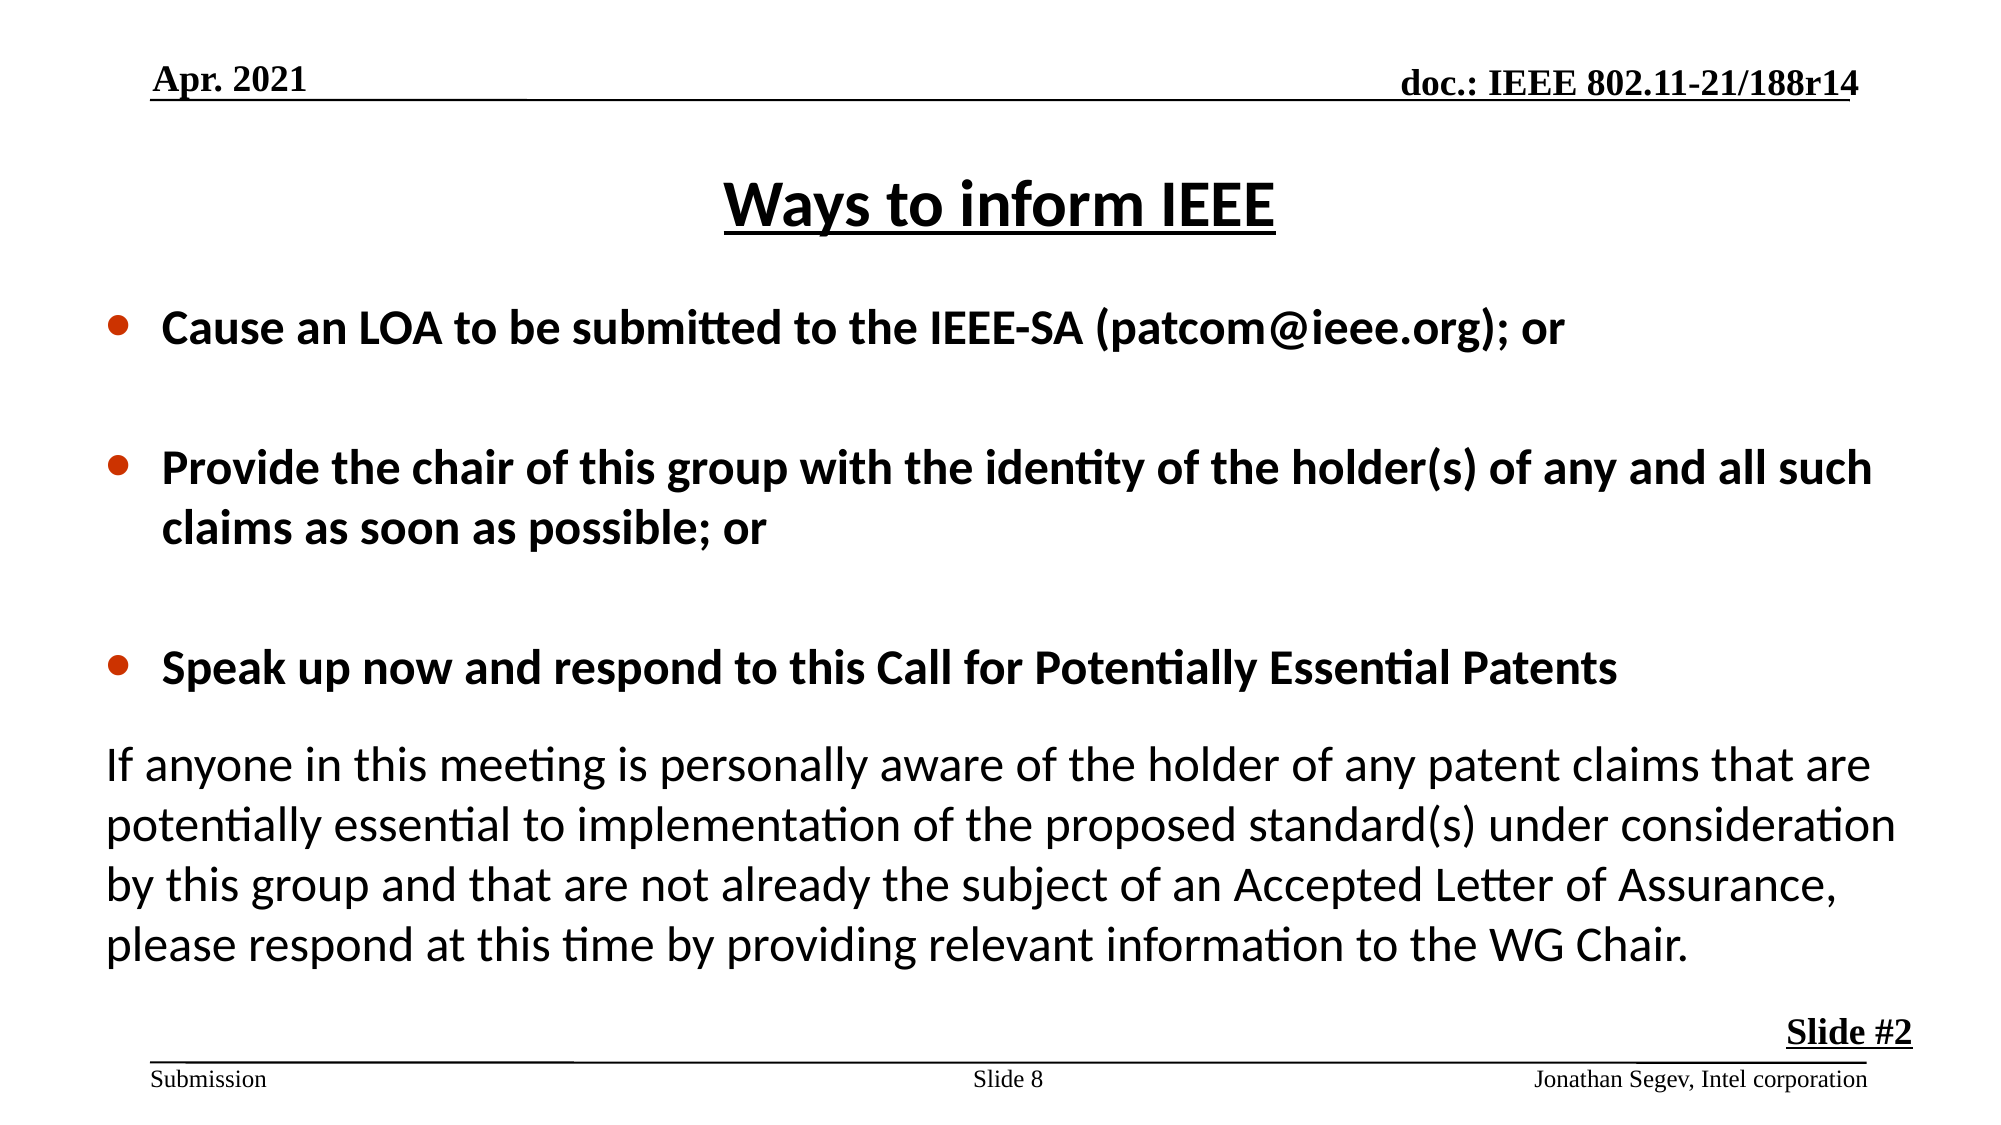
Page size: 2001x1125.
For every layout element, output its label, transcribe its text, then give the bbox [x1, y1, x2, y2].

title Ways to inform IEEE [149, 112, 1850, 286]
slide_number Slide 8 [950, 1061, 1067, 1123]
footer Jonathan Segev, Intel corporation [1171, 1061, 1869, 1093]
text_box Slide #2 [1771, 999, 1928, 1060]
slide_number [152, 54, 563, 100]
list Cause an LOA to be submitted to the IEEE-SA (patcom@ieee.org); or Provide the chair of this group with the identity of the holder(s) of any and all such claims as soon as possible; or Speak up now and respond to this Call for Potentially Essential Patents If anyone in this meeting is personally aware of the holder of any patent claims that are potentially essential to implementation of the proposed standard(s) under consideration by this group and that are not already the subject of an Accepted Letter of Assurance, please respond at this time by providing relevant information to the WG Chair. [90, 286, 1946, 1000]
